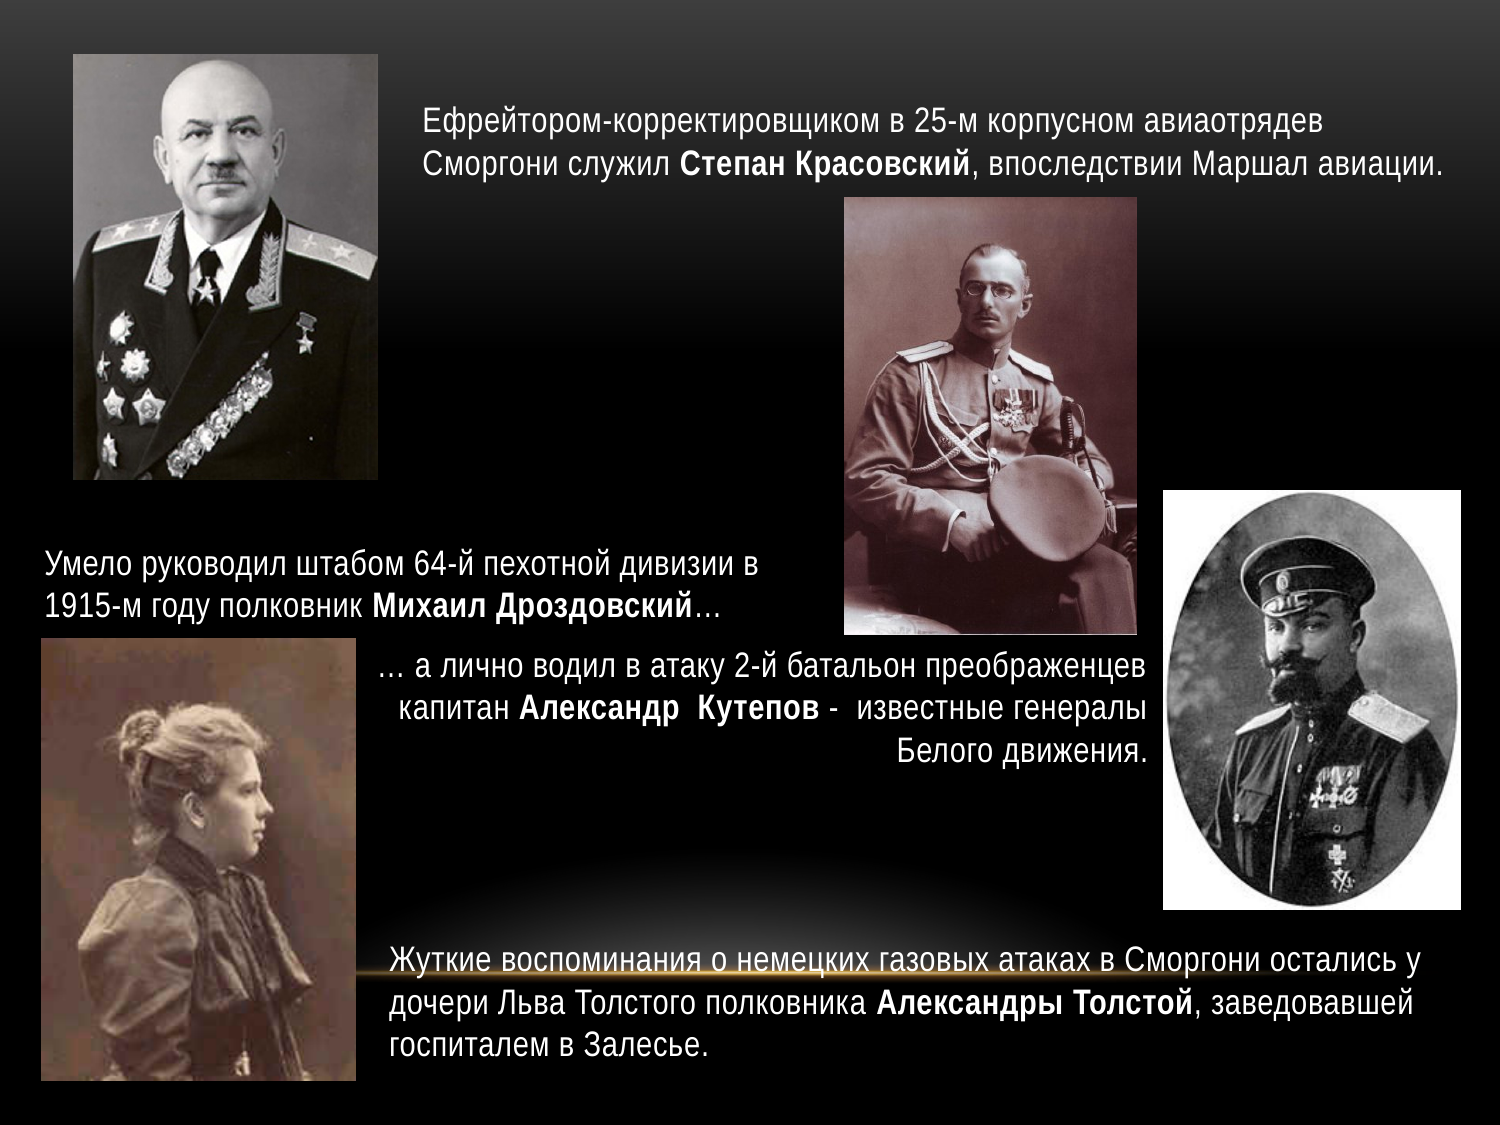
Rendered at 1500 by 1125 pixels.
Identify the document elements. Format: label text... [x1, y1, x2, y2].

text_box … а лично водил в атаку 2-й батальон преображенцев капитан Александр Кутепов - известные генералы Белого движения. [336, 634, 1157, 847]
picture [0, 0, 1500, 1125]
list Ефрейтором-корректировщиком в 25-м корпусном авиаотрядев Сморгони служил Степан Красовский, впоследствии Маршал авиации. [407, 90, 1468, 362]
text_box Жуткие воспоминания о немецких газовых атаках в Сморгони остались у дочери Льва Толстого полковника Александры Толстой, заведовавшей госпиталем в Залесье. [374, 928, 1450, 1106]
text_box Умело руководил штабом 64-й пехотной дивизии в 1915-м году полковник Михаил Дроздовский… [29, 532, 838, 745]
